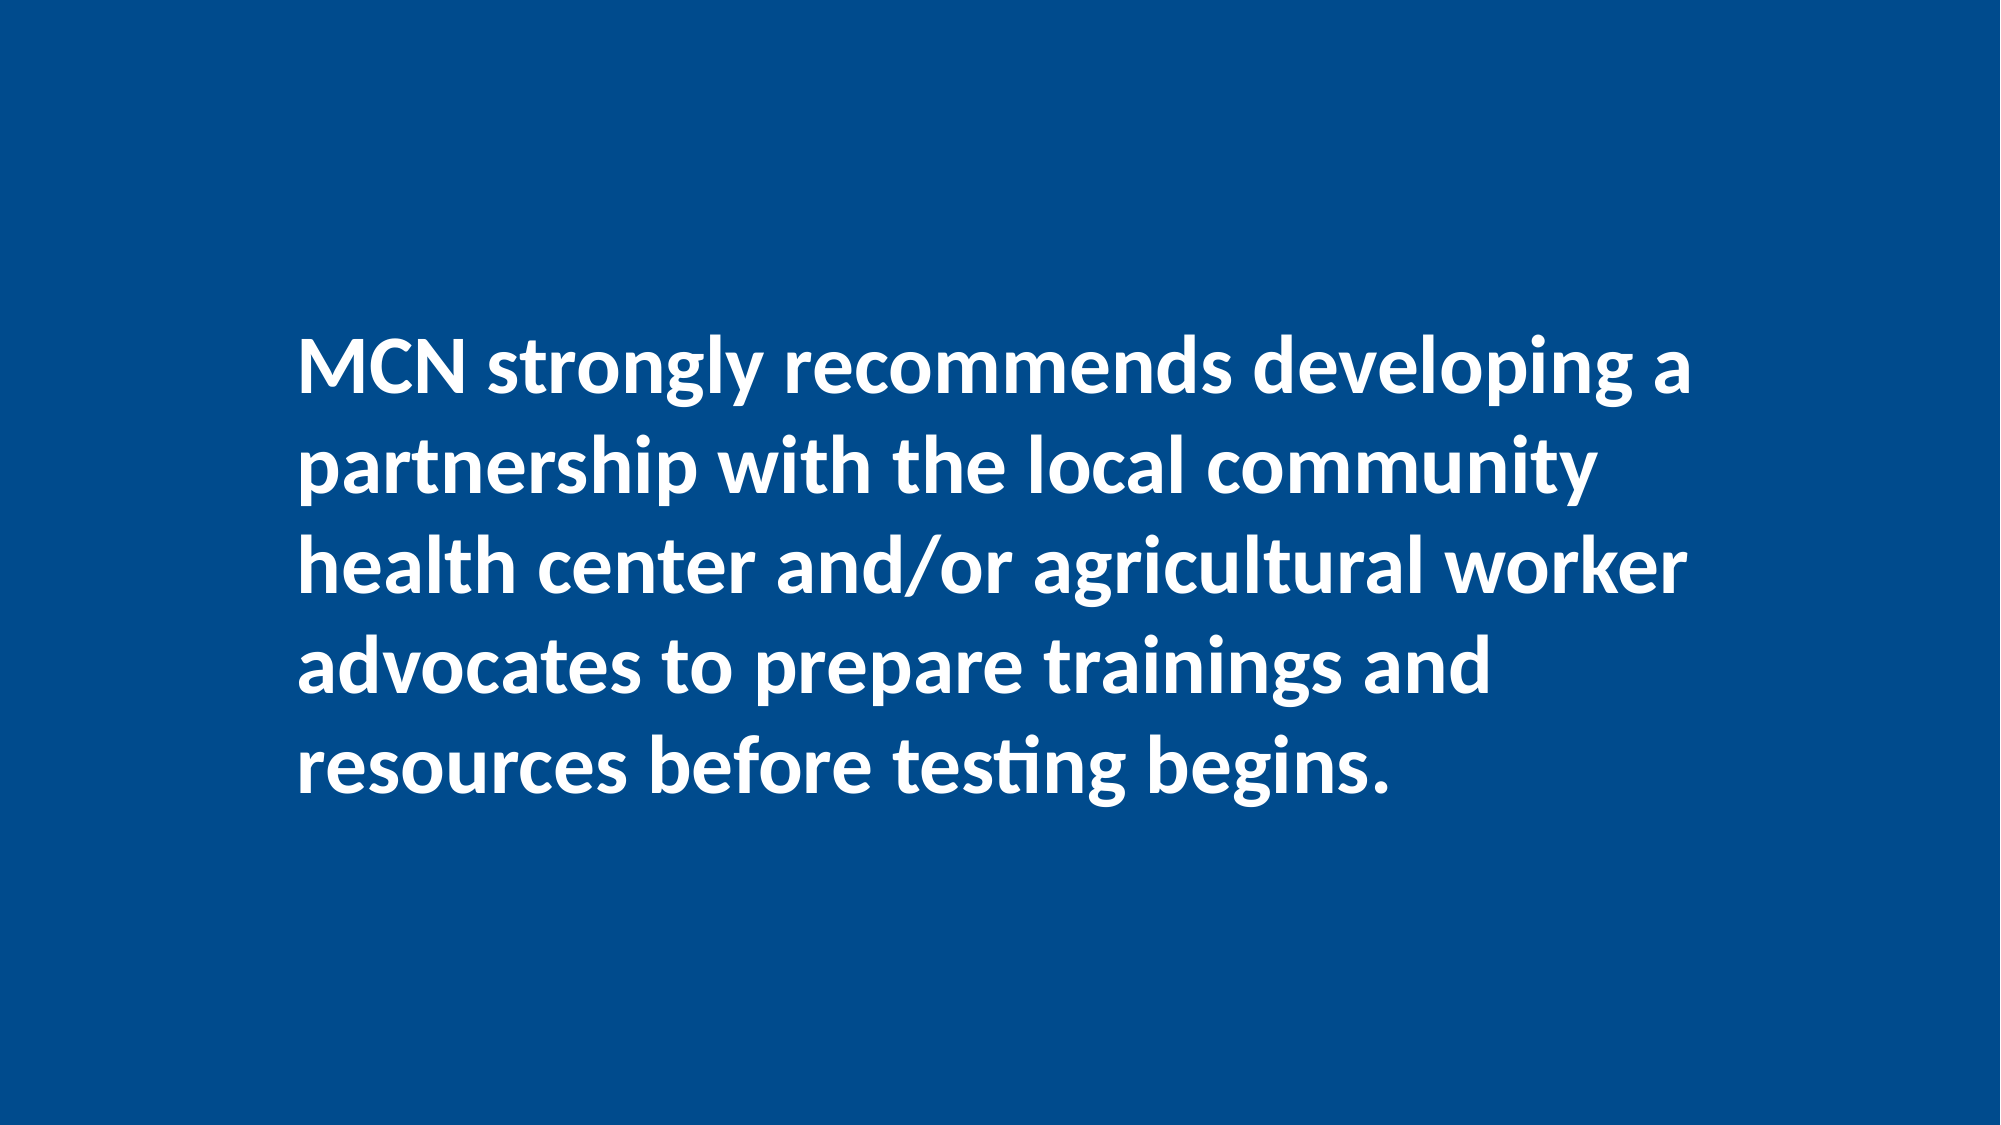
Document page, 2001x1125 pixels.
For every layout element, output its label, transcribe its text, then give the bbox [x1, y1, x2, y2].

text_box MCN strongly recommends developing a partnership with the local community health center and/or agricultural worker advocates to prepare trainings and resources before testing begins. [282, 302, 1718, 818]
